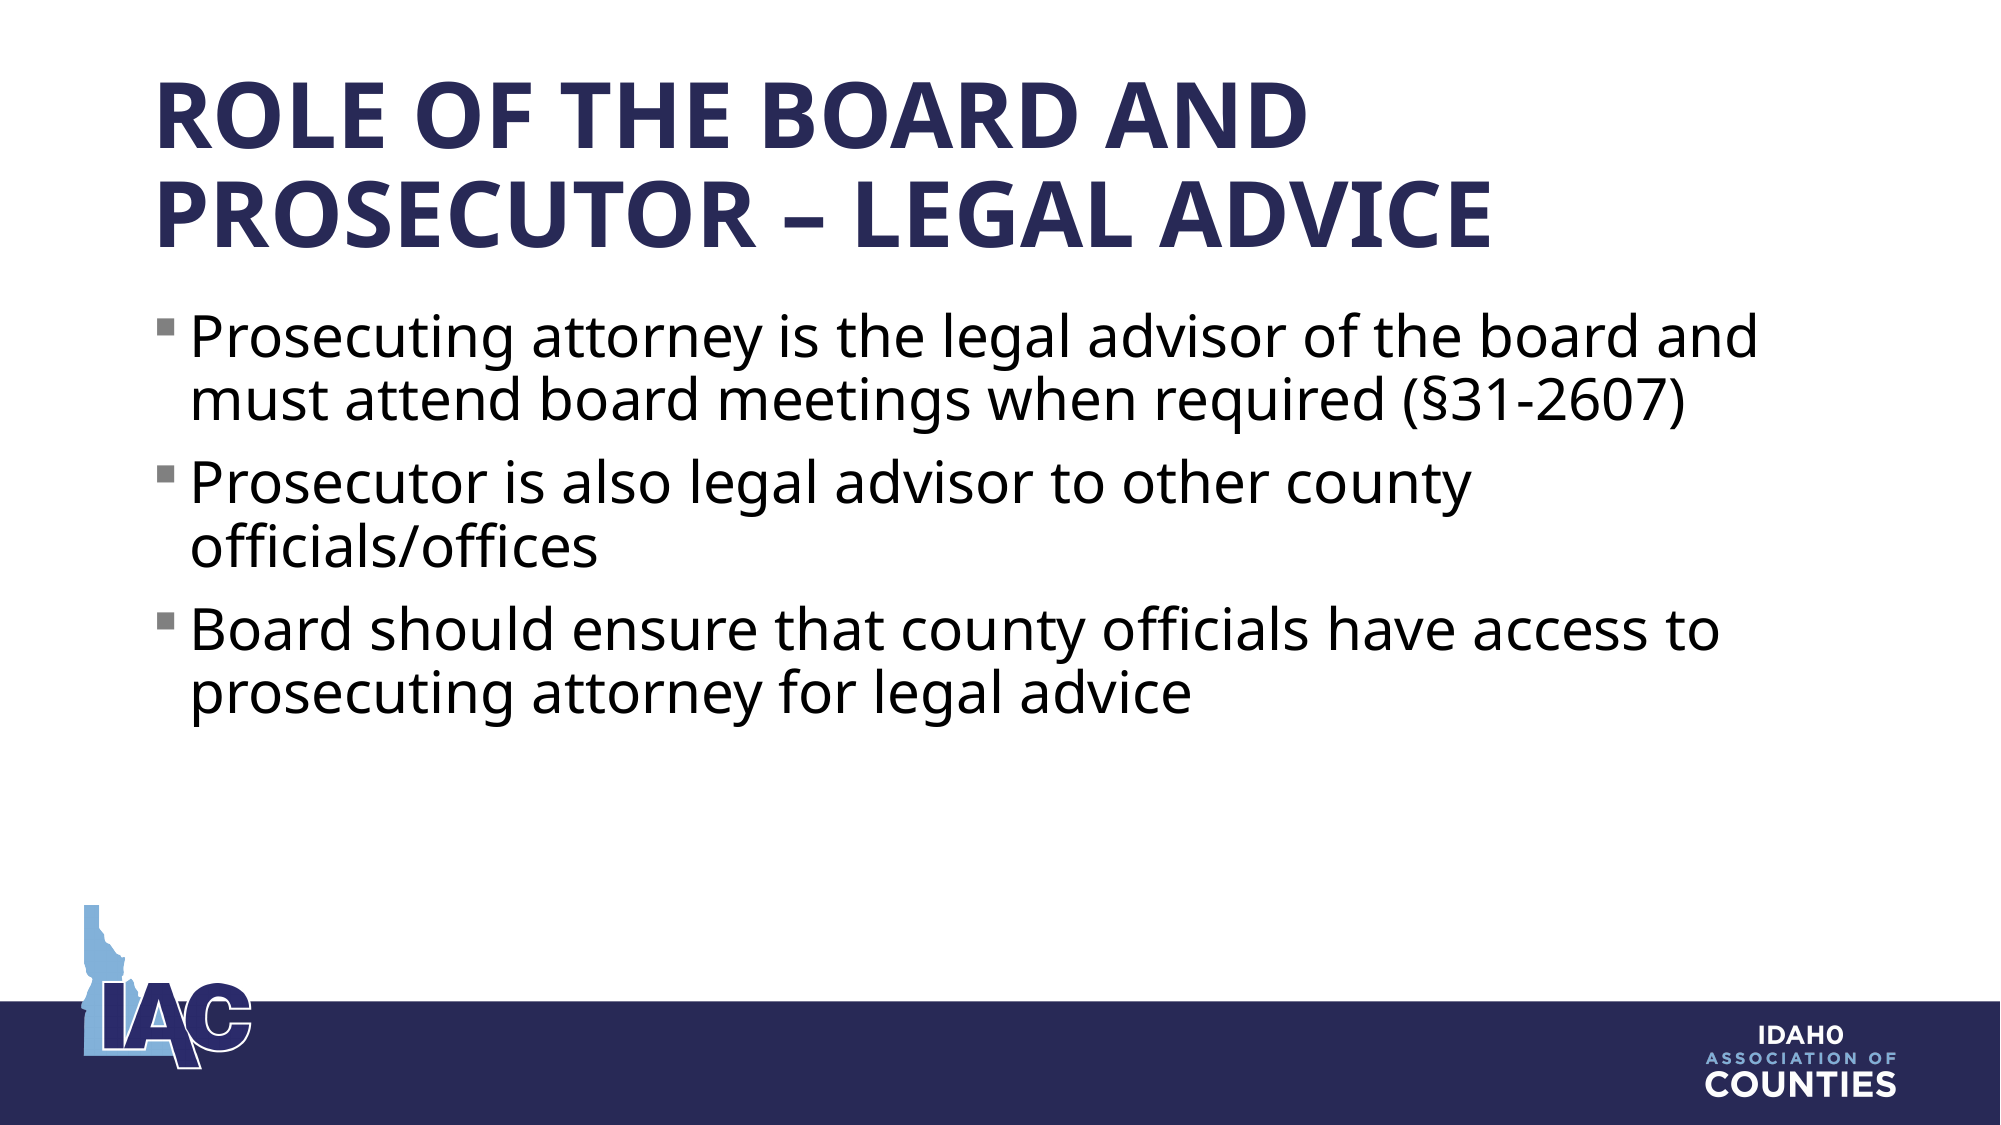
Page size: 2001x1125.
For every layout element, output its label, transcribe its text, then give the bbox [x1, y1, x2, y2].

title Role of the Board and Prosecutor – Legal Advice [137, 59, 1863, 278]
picture [1695, 988, 1909, 1125]
list Prosecuting attorney is the legal advisor of the board and must attend board meetings when required (§31-2607) Prosecutor is also legal advisor to other county officials/offices Board should ensure that county officials have access to prosecuting attorney for legal advice [137, 299, 1863, 1014]
picture [61, 885, 261, 1093]
